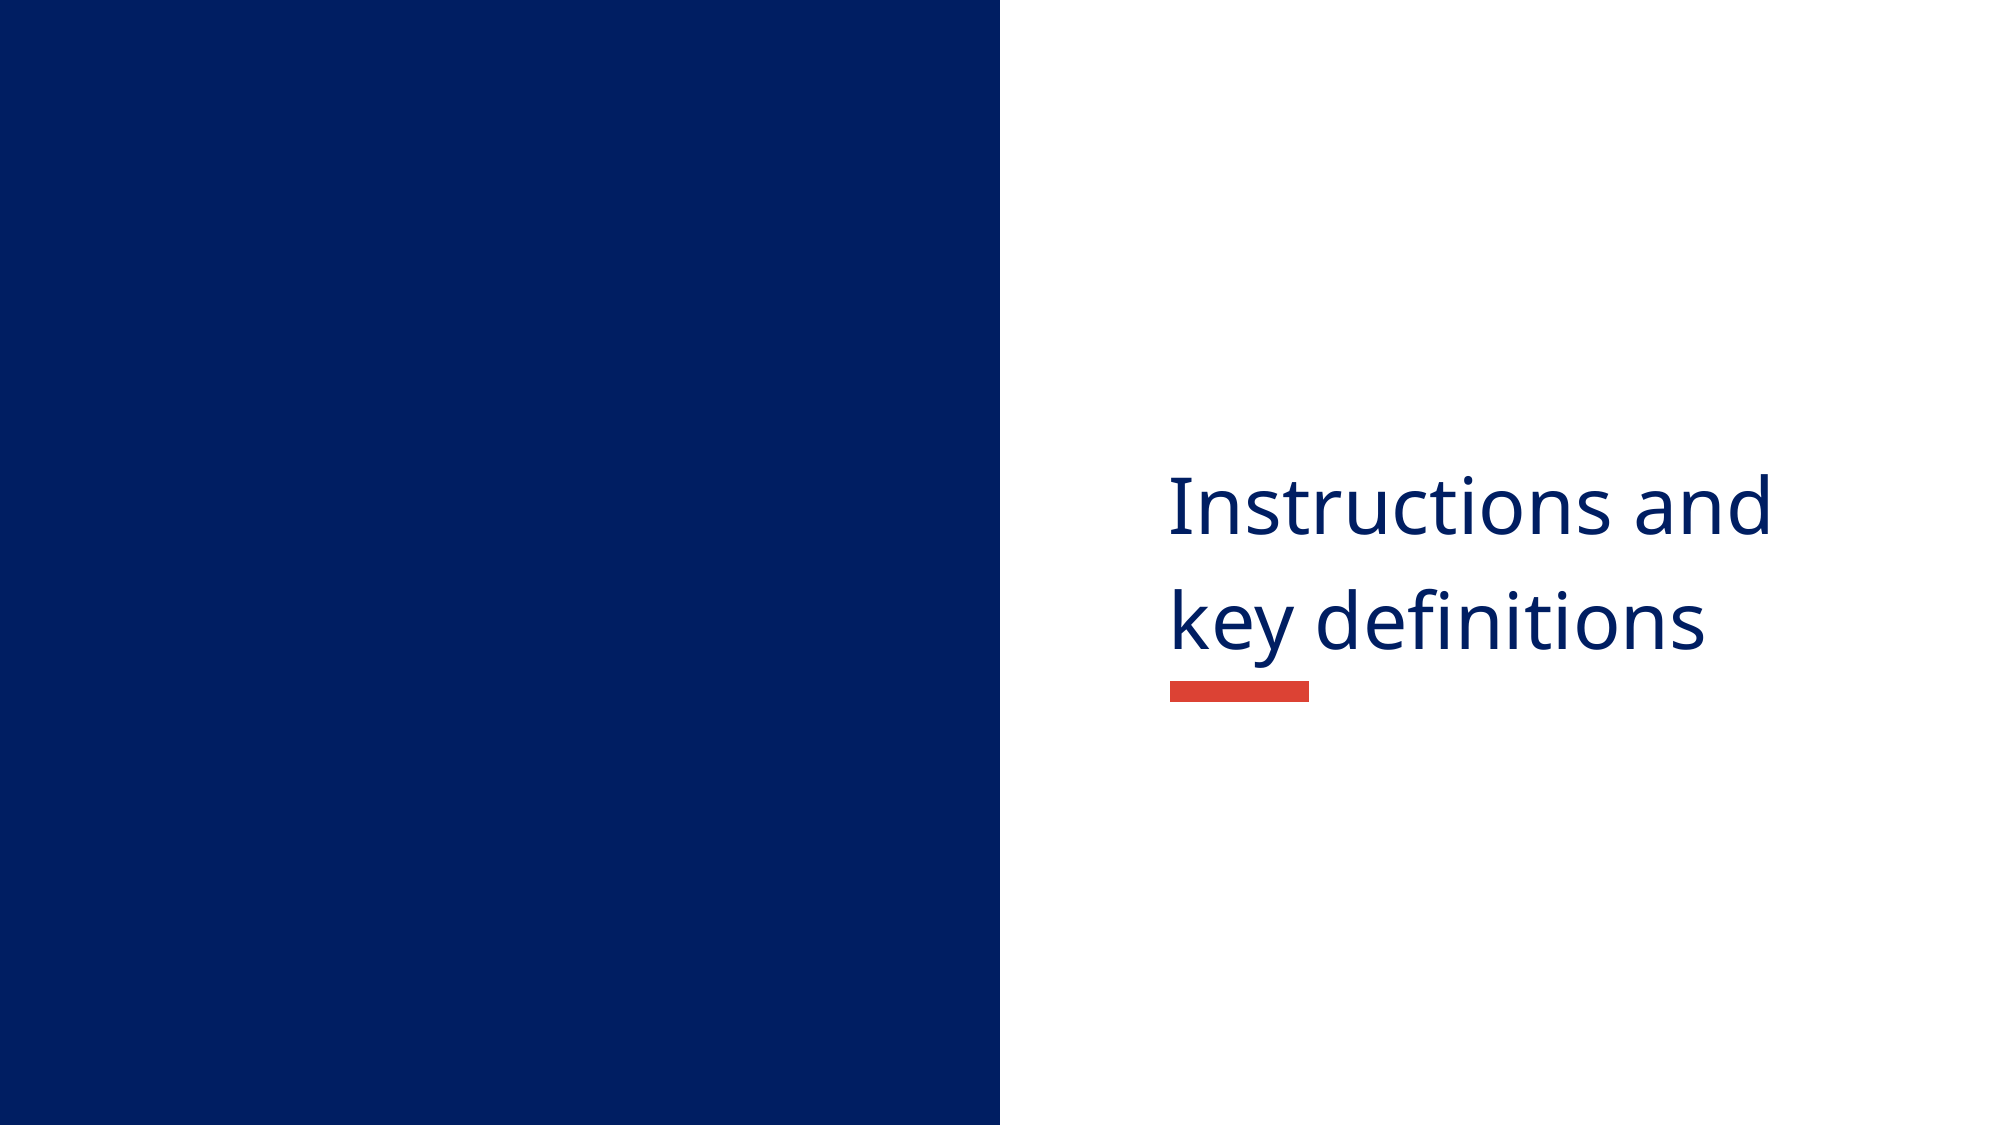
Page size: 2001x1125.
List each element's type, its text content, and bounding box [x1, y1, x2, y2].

list Instructions and key definitions [1168, 456, 2000, 669]
